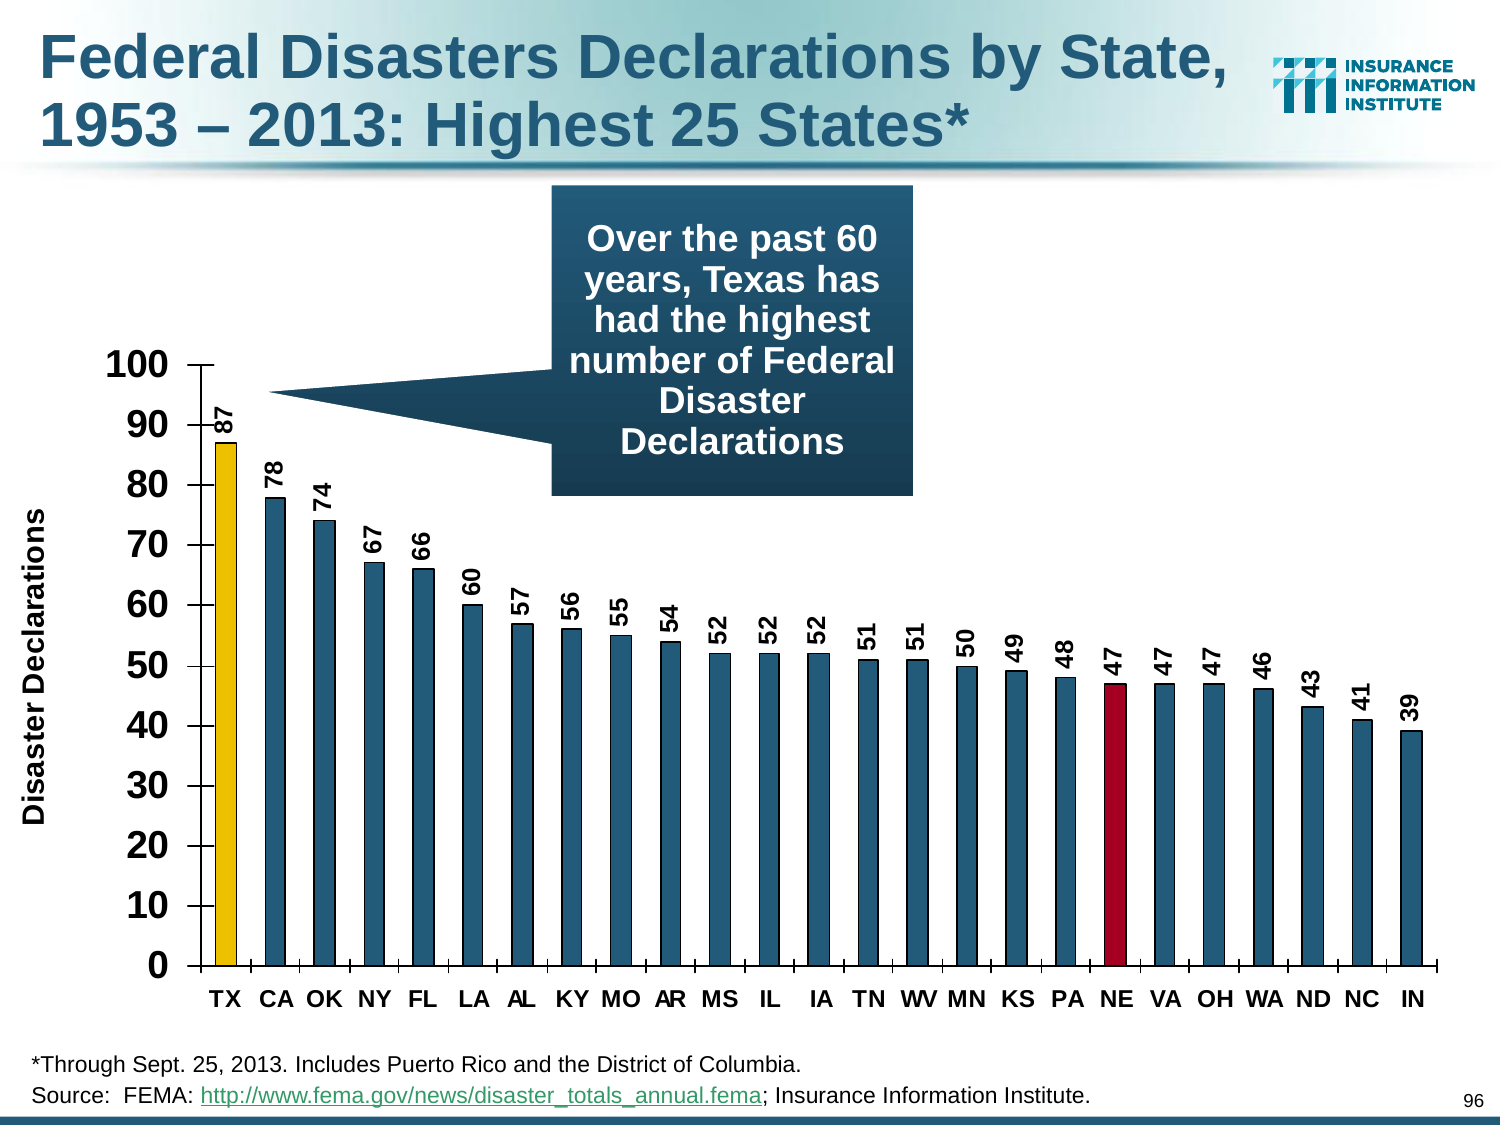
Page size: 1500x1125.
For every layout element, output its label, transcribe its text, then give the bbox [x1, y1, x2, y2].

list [1, 298, 1500, 1078]
text_box Over the past 60 years, Texas has had the highest number of Federal Disaster Declarations [549, 183, 916, 296]
title Federal Disasters Declarations by State, 1953 – 2013: Highest 25 States* [24, 0, 1451, 168]
text_box *Through Sept. 25, 2013. Includes Puerto Rico and the District of Columbia. Source: FEMA: http://www.fema.gov/news/disaster_totals_annual.fema; Insurance Information Institute. [16, 1085, 1496, 1115]
picture [0, 0, 1500, 189]
